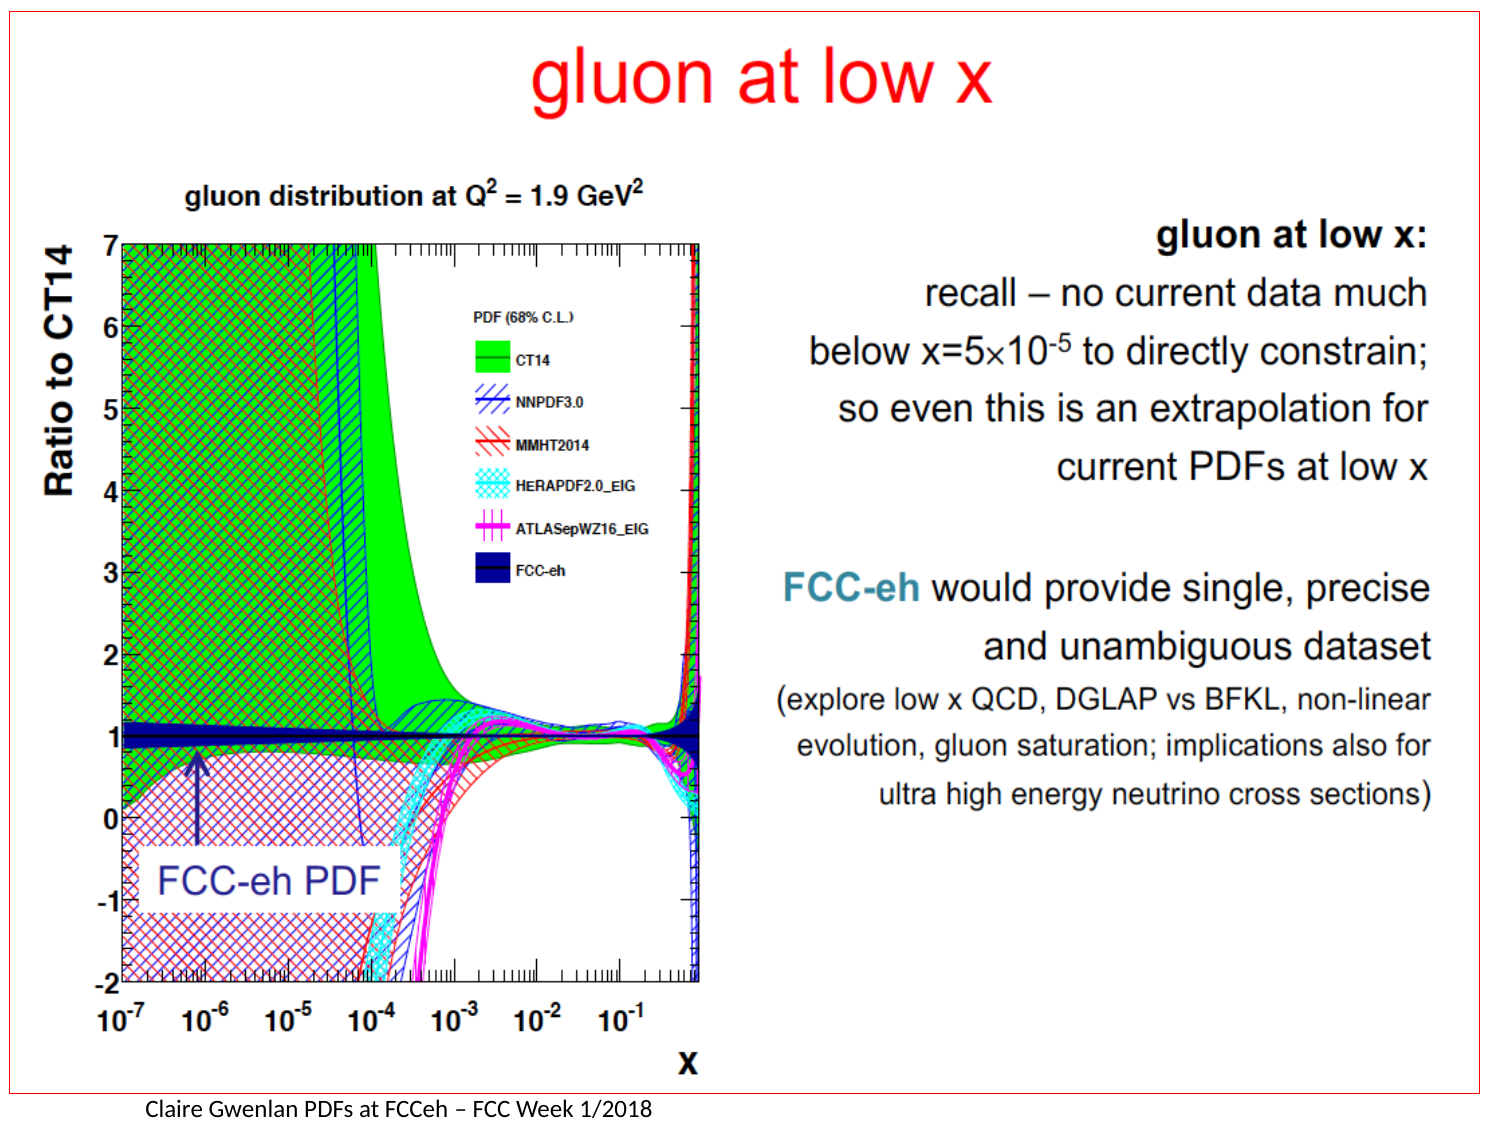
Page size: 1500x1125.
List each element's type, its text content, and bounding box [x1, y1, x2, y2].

text_box Claire Gwenlan PDFs at FCCeh – FCC Week 1/2018 [130, 1101, 669, 1125]
picture [9, 11, 1480, 1094]
